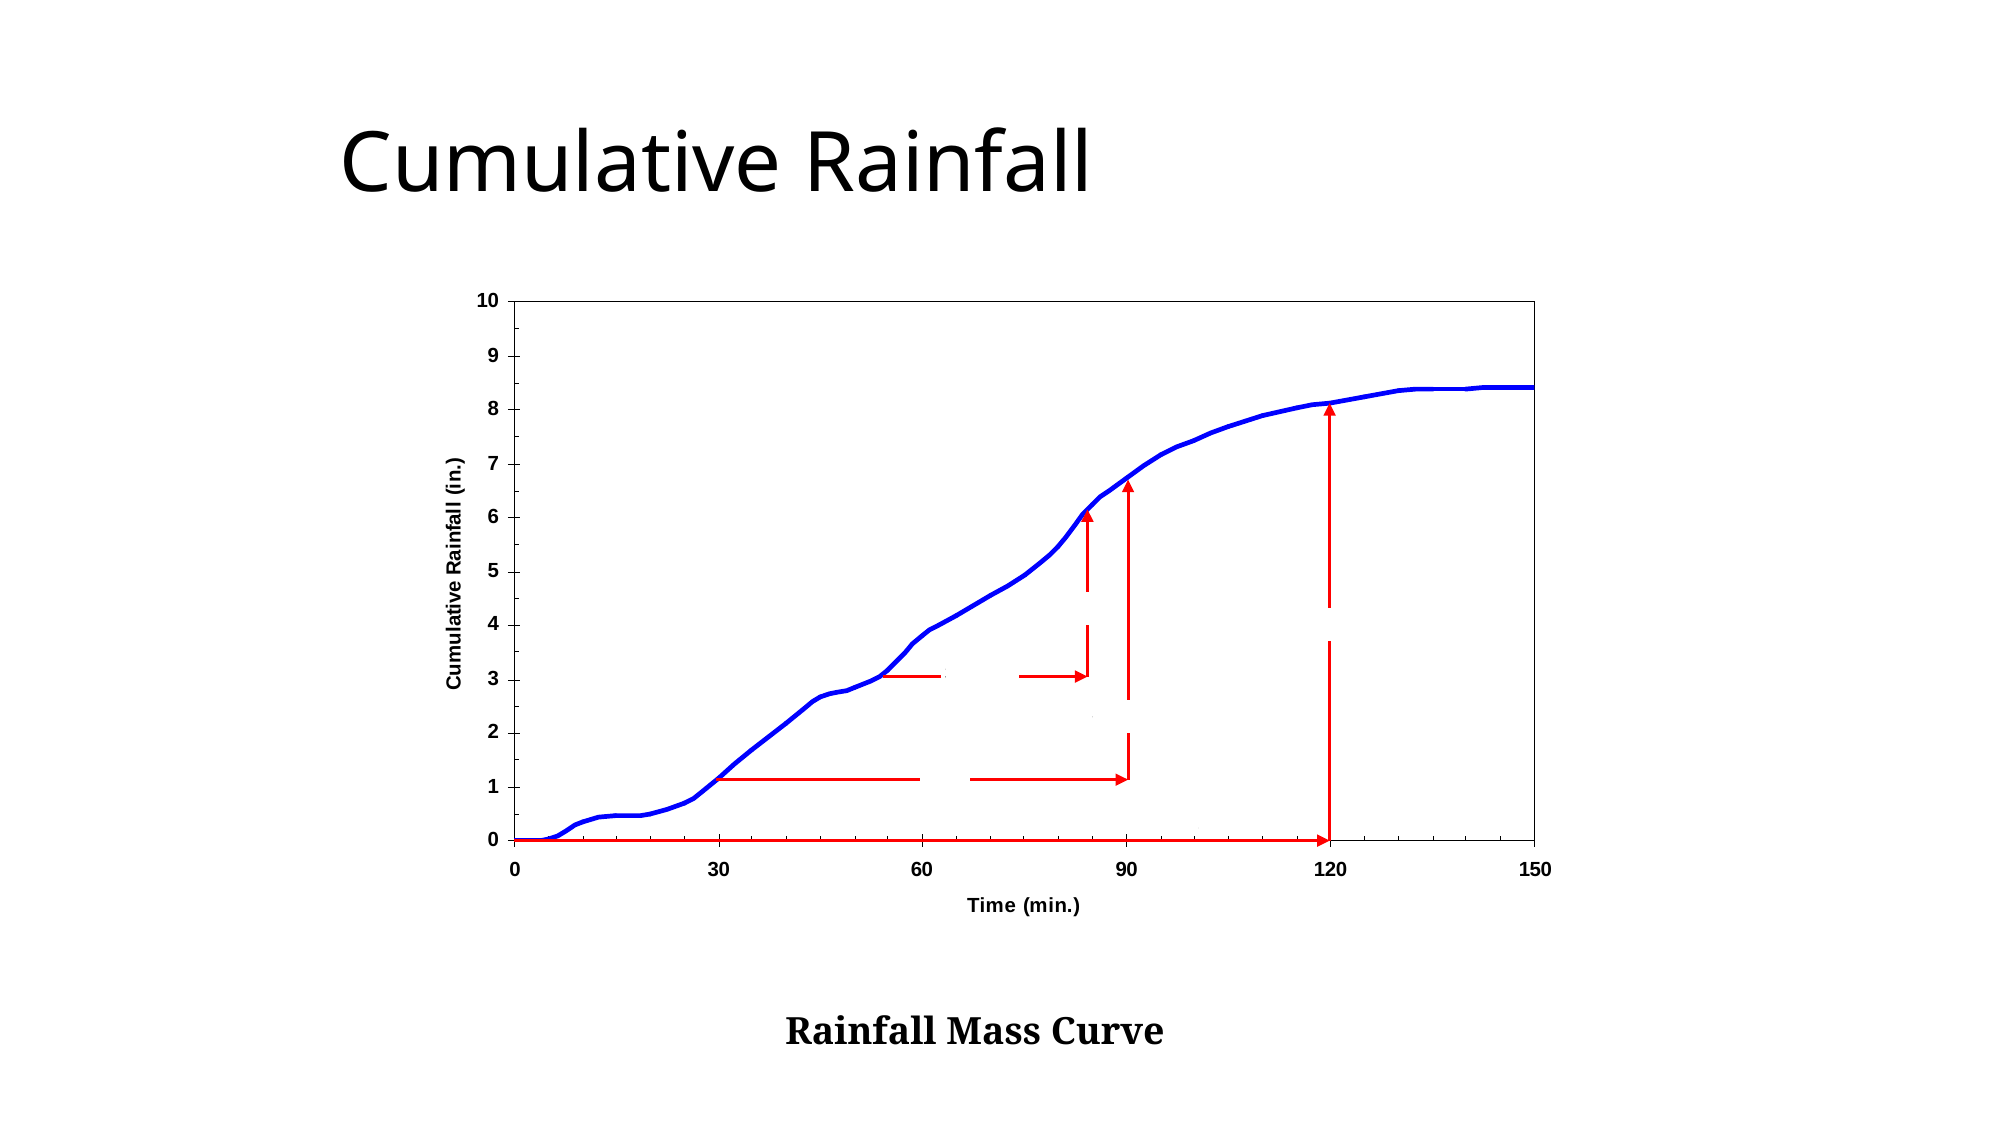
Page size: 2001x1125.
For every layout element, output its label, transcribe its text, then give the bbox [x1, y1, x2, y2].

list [412, 260, 1577, 950]
text_box Rainfall Mass Curve [537, 999, 1413, 1060]
title Cumulative Rainfall [324, 112, 1675, 218]
